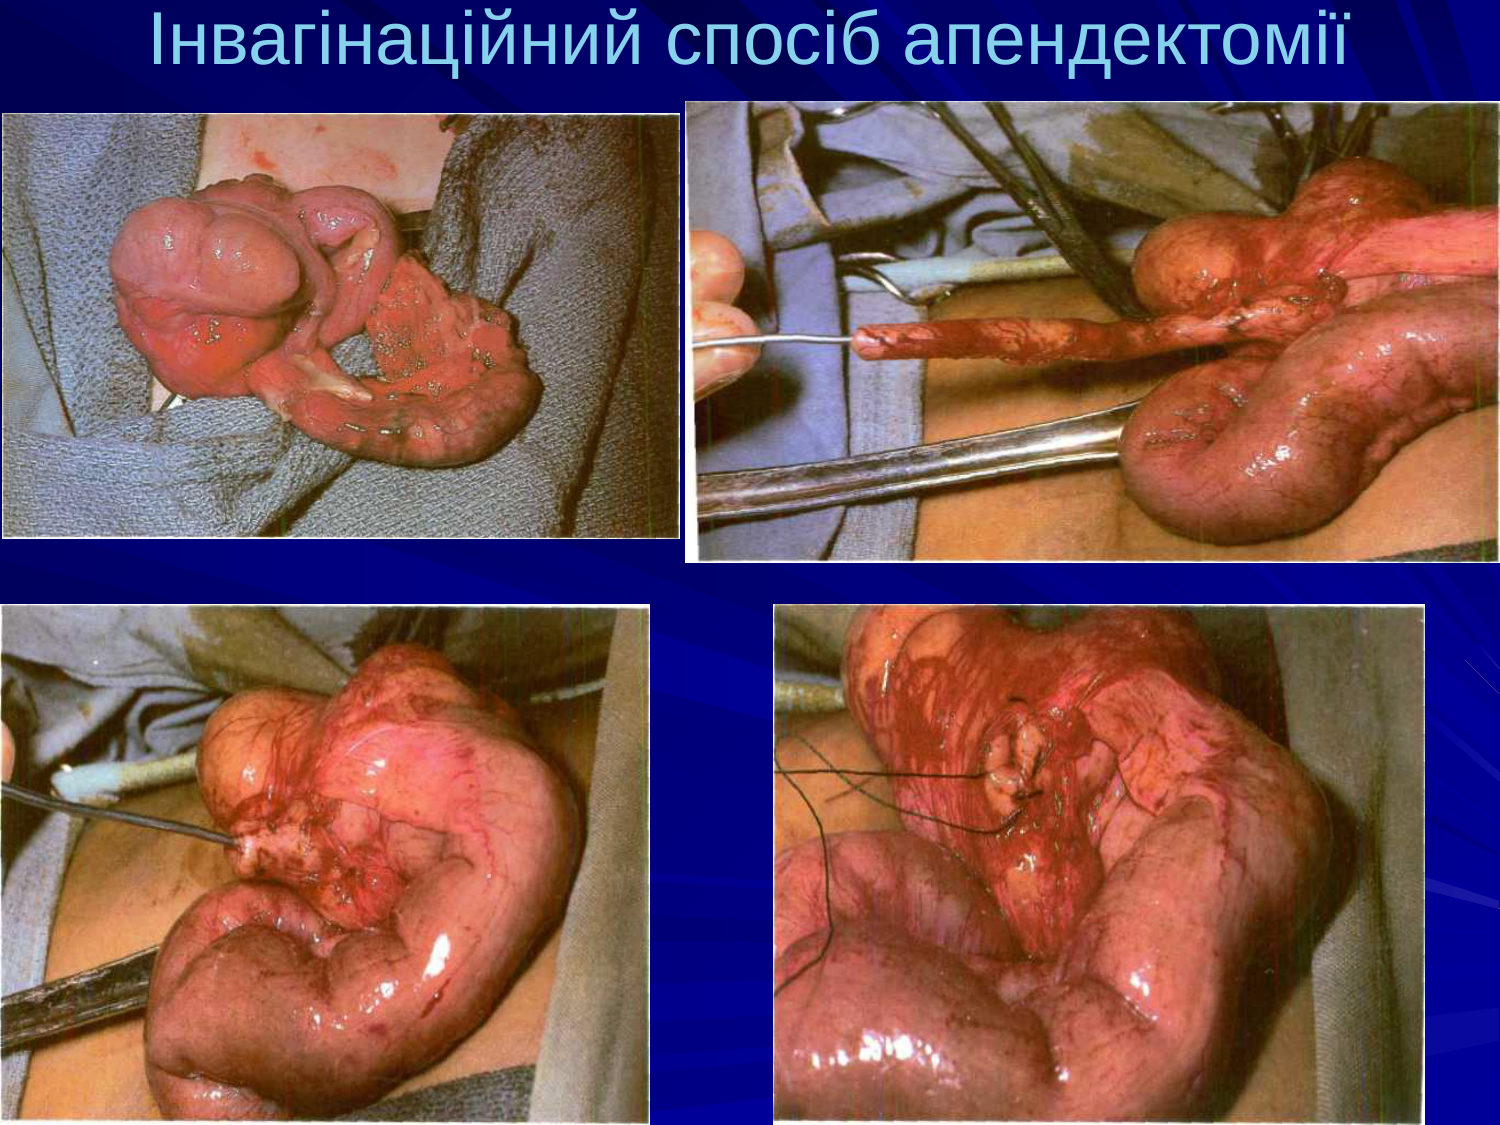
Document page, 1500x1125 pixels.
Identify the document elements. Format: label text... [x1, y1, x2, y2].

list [684, 101, 1500, 563]
picture [0, 604, 650, 1125]
picture [773, 604, 1425, 1125]
picture [2, 113, 680, 540]
title Інвагінаційний спосіб апендектомії [0, 0, 1500, 69]
